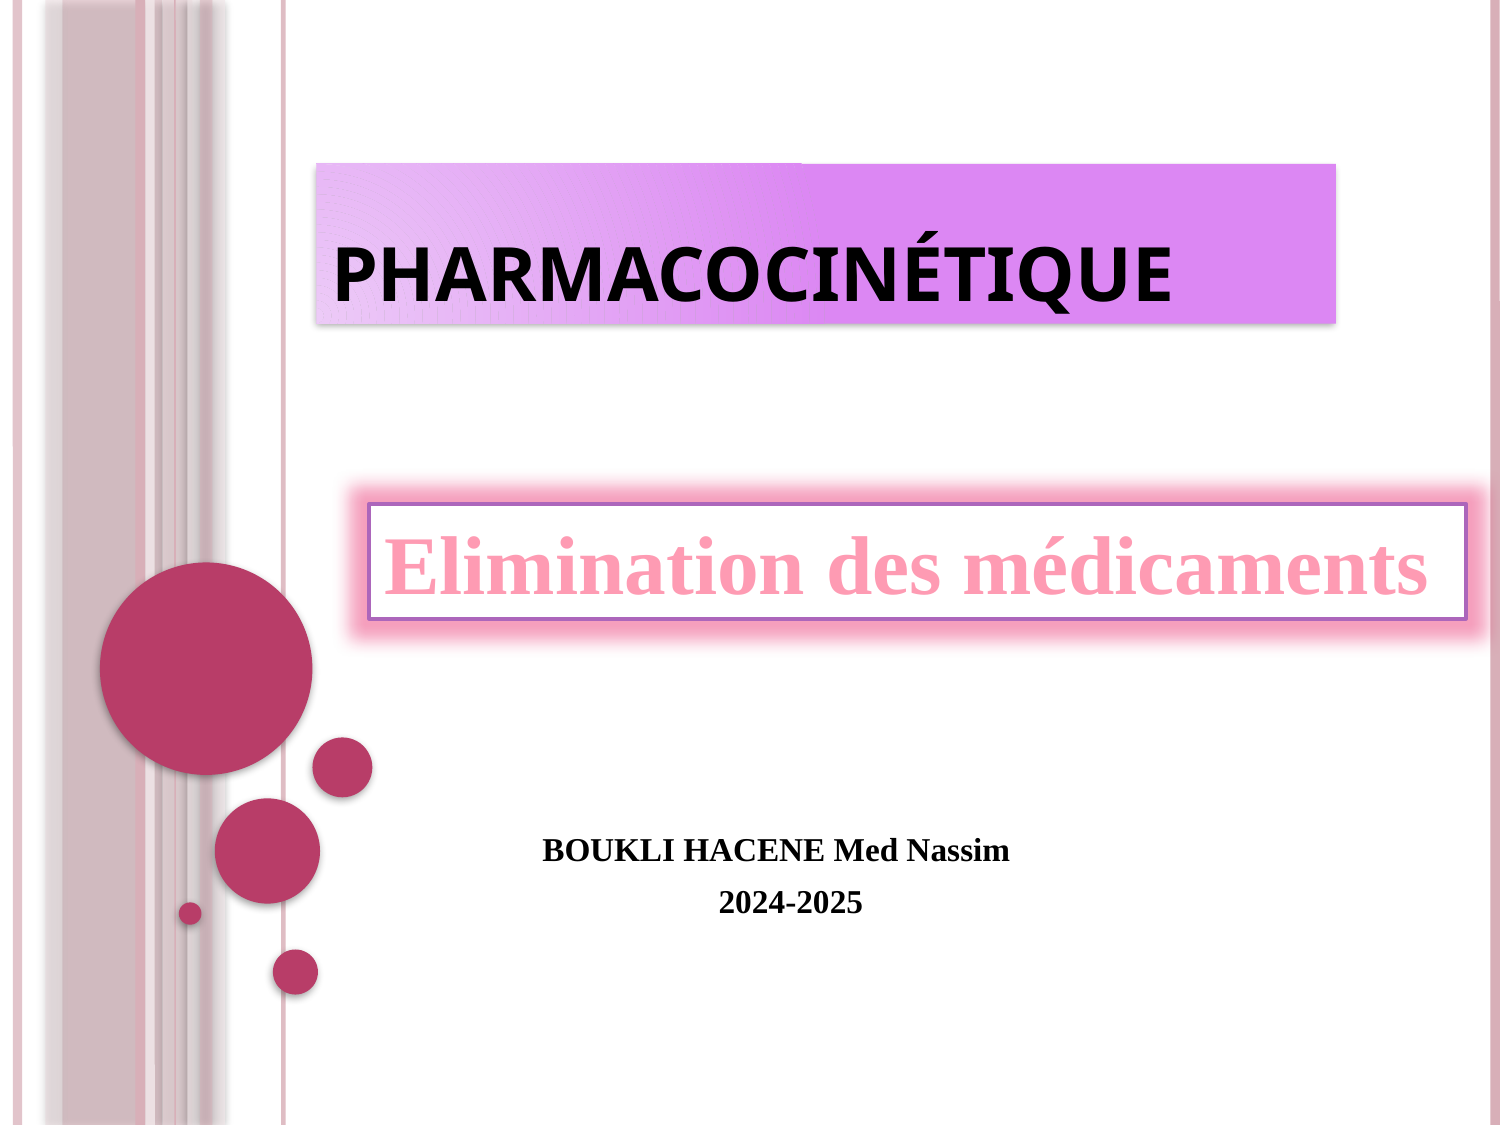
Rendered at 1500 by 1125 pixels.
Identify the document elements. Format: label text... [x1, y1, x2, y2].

text_box PHARMACOCINÉTIQUE [315, 163, 1337, 325]
text_box BOUKLI HACENE Med Nassim 2024-2025 [527, 820, 1055, 953]
text_box Elimination des médicaments [367, 502, 1468, 621]
